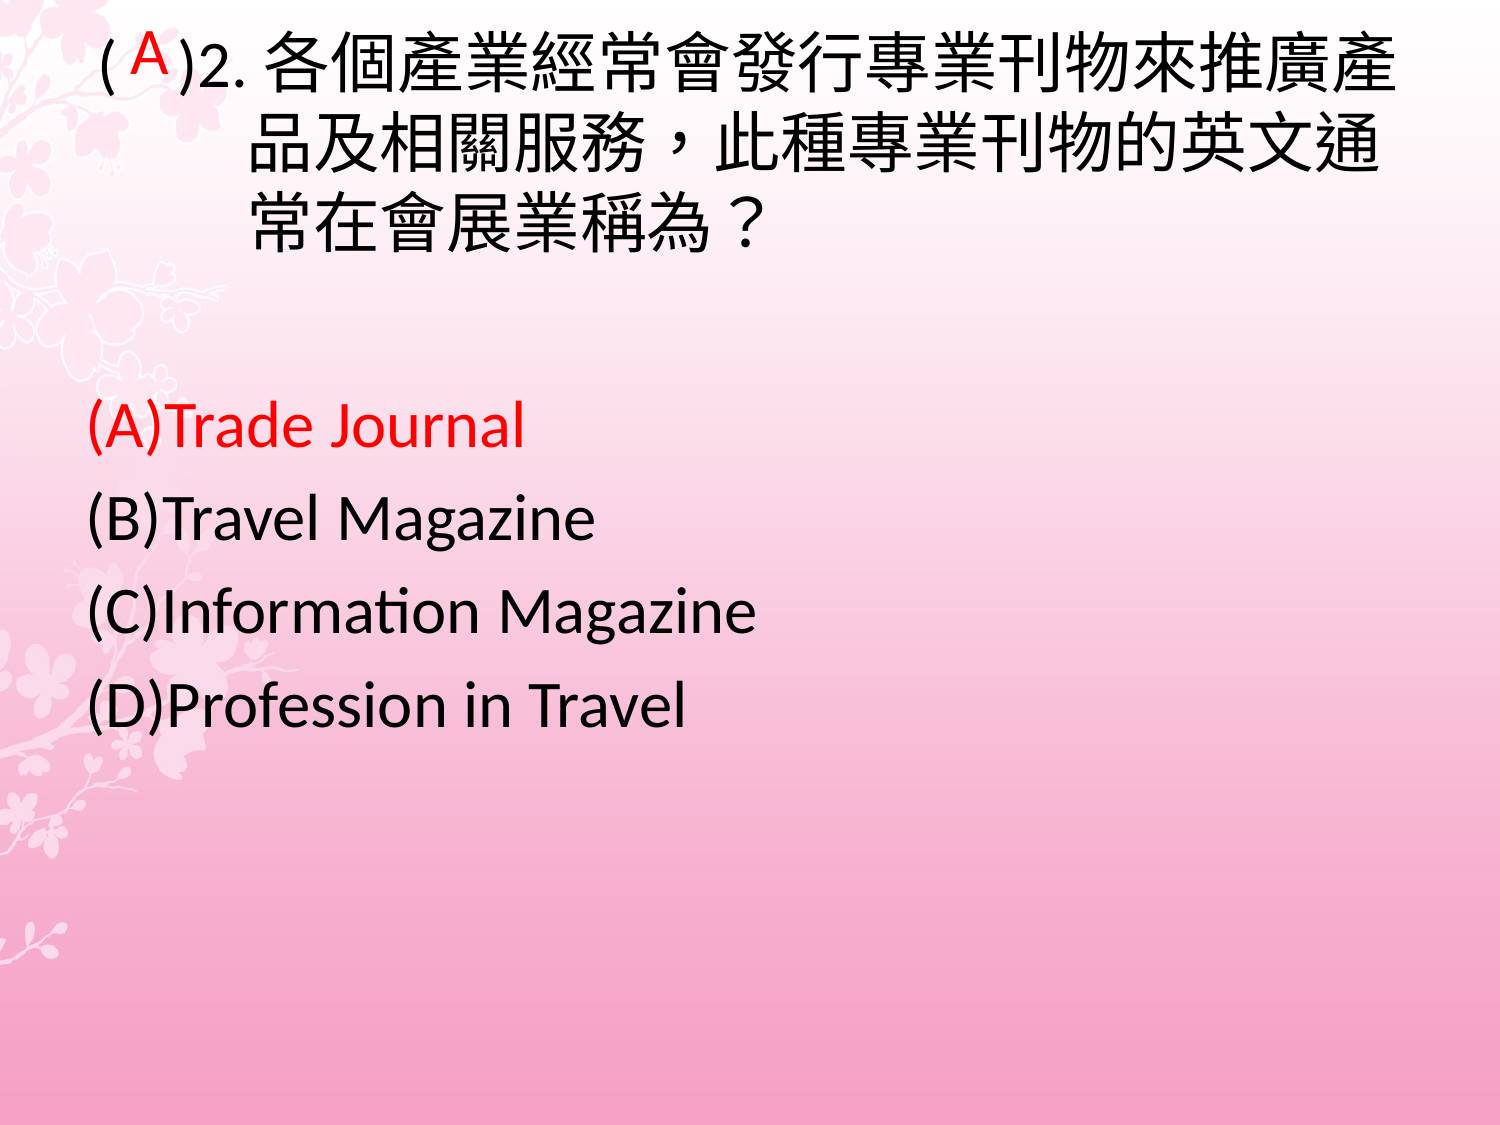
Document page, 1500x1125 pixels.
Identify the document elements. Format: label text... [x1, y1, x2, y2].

picture [0, 0, 1500, 1125]
title ( )2.各個產業經常會發行專業刊物來推廣產 品及相關服務，此種專業刊物的英文通 常在會展業稱為？ [1426, 46, 1433, 235]
list A (A)Trade Journal (B)Travel Magazine (C)Information Magazine (D)Profession in Travel [70, 0, 1426, 1006]
